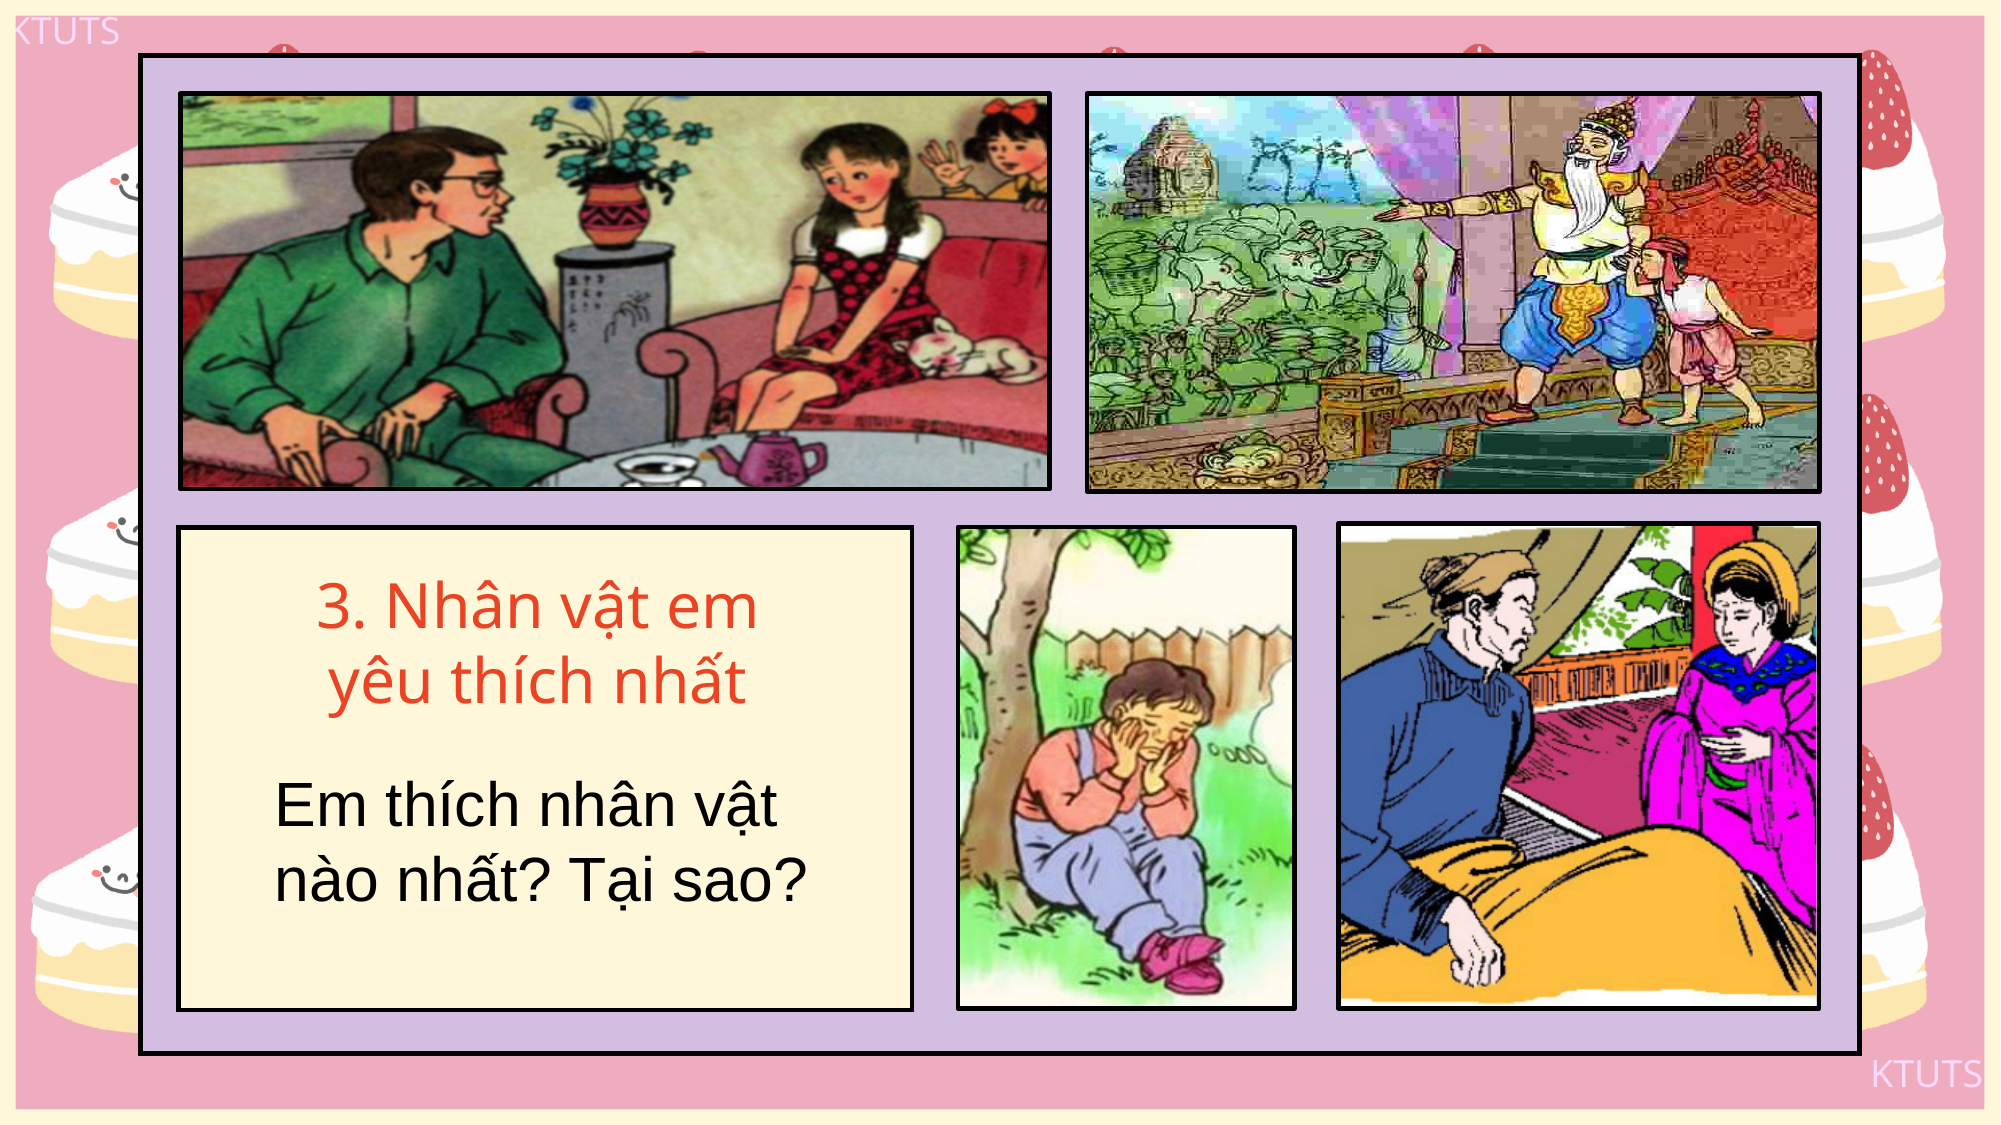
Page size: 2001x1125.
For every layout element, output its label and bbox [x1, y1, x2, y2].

text_box [140, 55, 1860, 1054]
text_box [0, 0, 2000, 1125]
